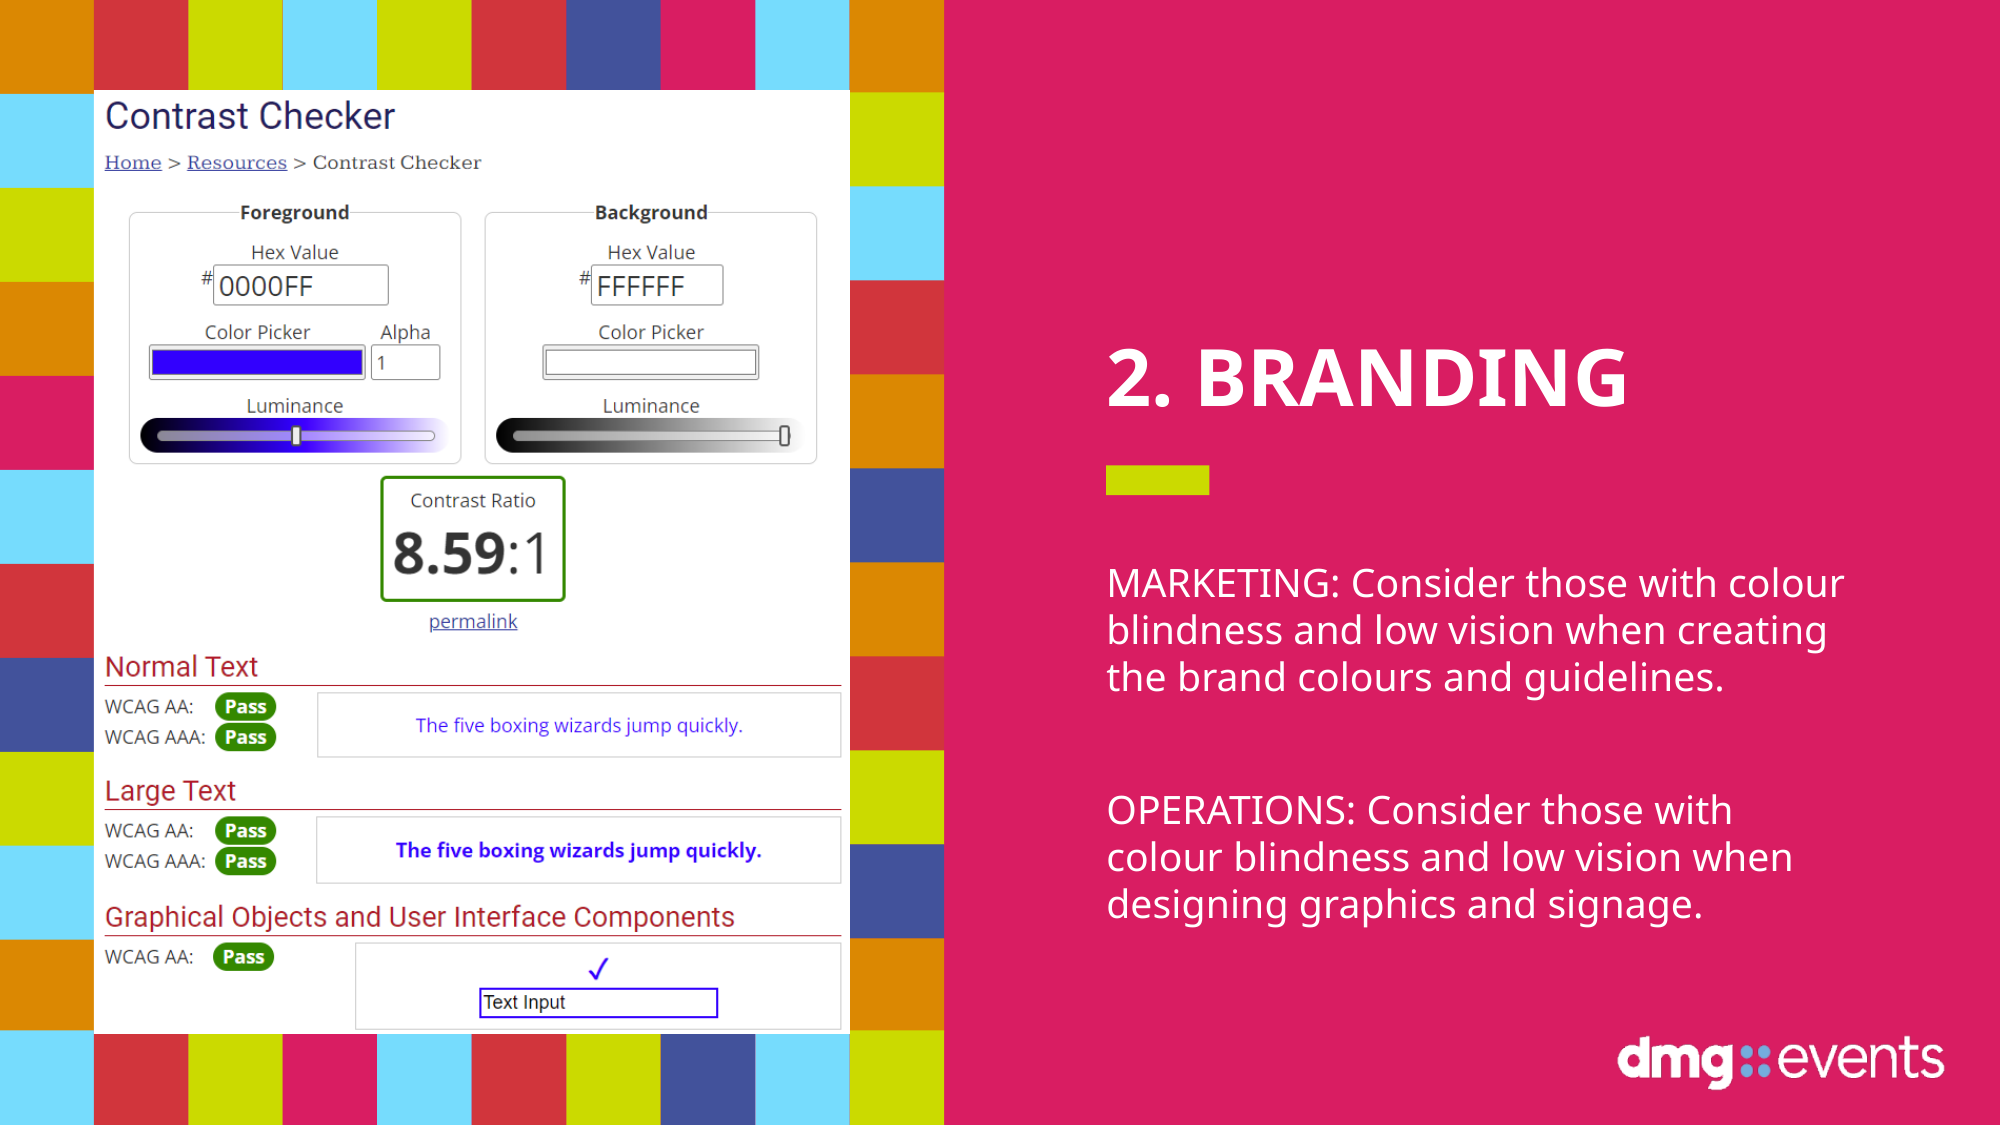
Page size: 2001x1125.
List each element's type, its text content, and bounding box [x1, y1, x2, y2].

picture [93, 90, 850, 1034]
picture [1615, 1032, 1947, 1094]
title 2. BRANDING [1106, 330, 1862, 551]
list MARKETING: Consider those with colour blindness and low vision when creating the brand colours and guidelines. OPERATIONS: Consider those with colour blindness and low vision when designing graphics and signage. [1106, 551, 1862, 977]
